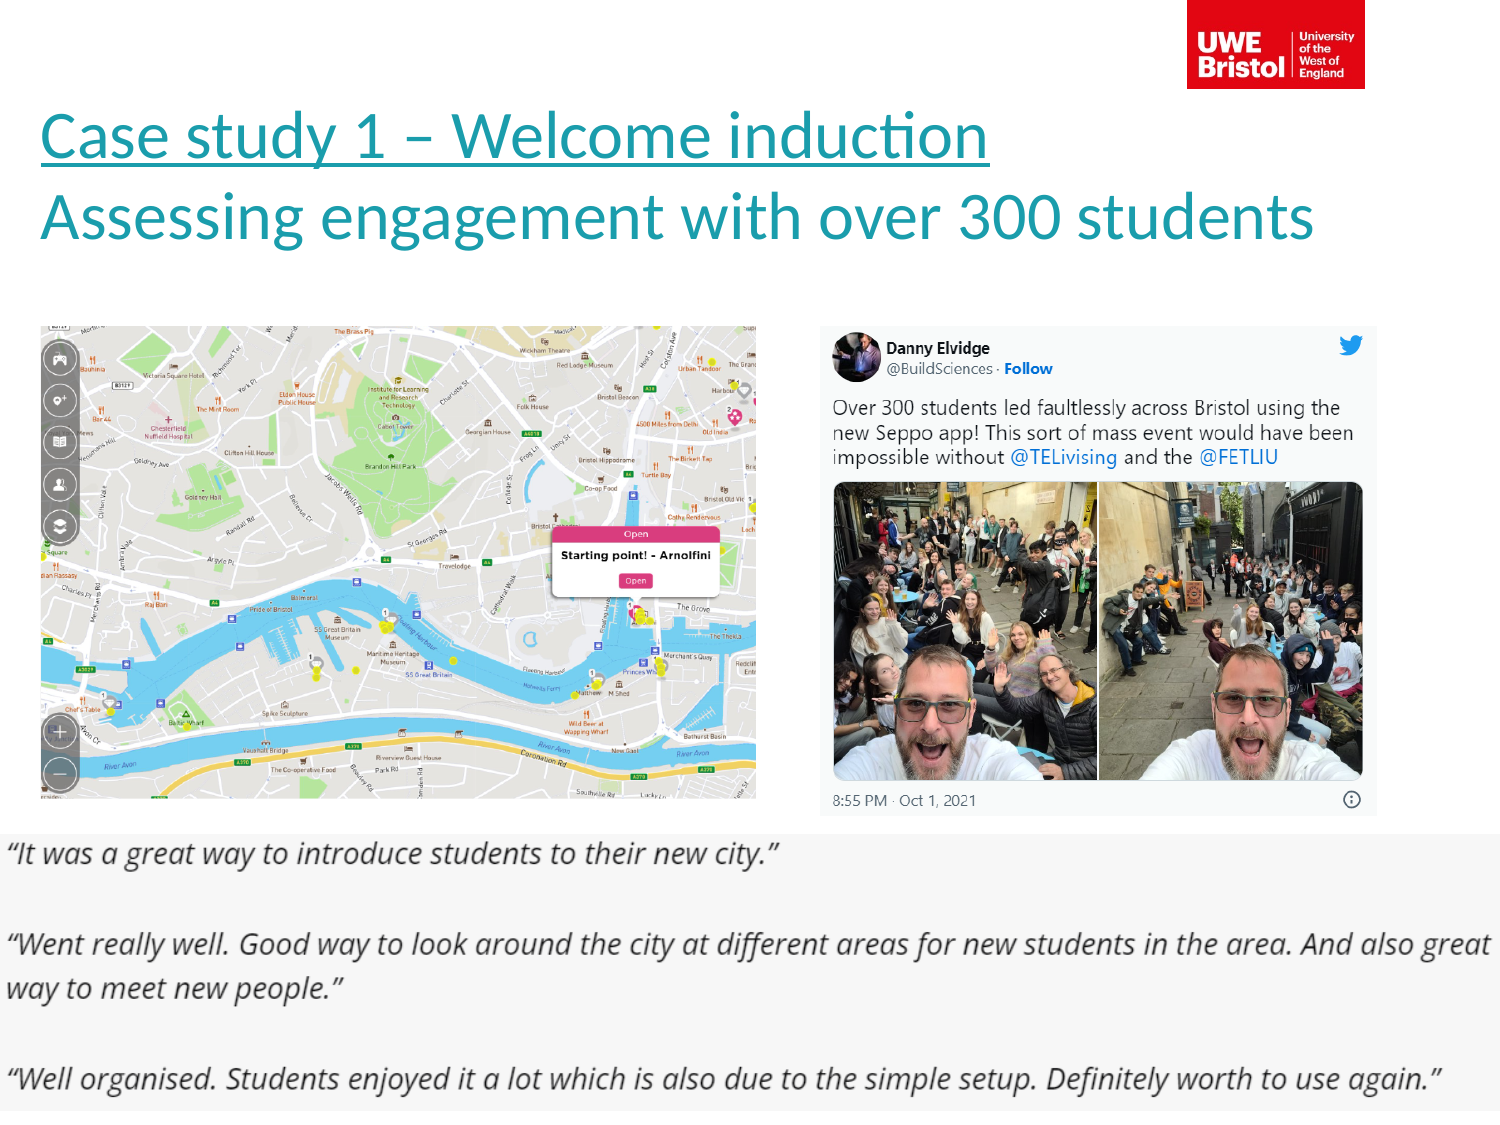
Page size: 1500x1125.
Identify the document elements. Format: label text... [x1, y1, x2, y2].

picture [0, 833, 1500, 1111]
picture [1187, 0, 1365, 89]
picture [40, 326, 756, 799]
title Case study 1 – Welcome induction Assessing engagement with over 300 students [40, 90, 1335, 256]
picture [820, 326, 1378, 816]
